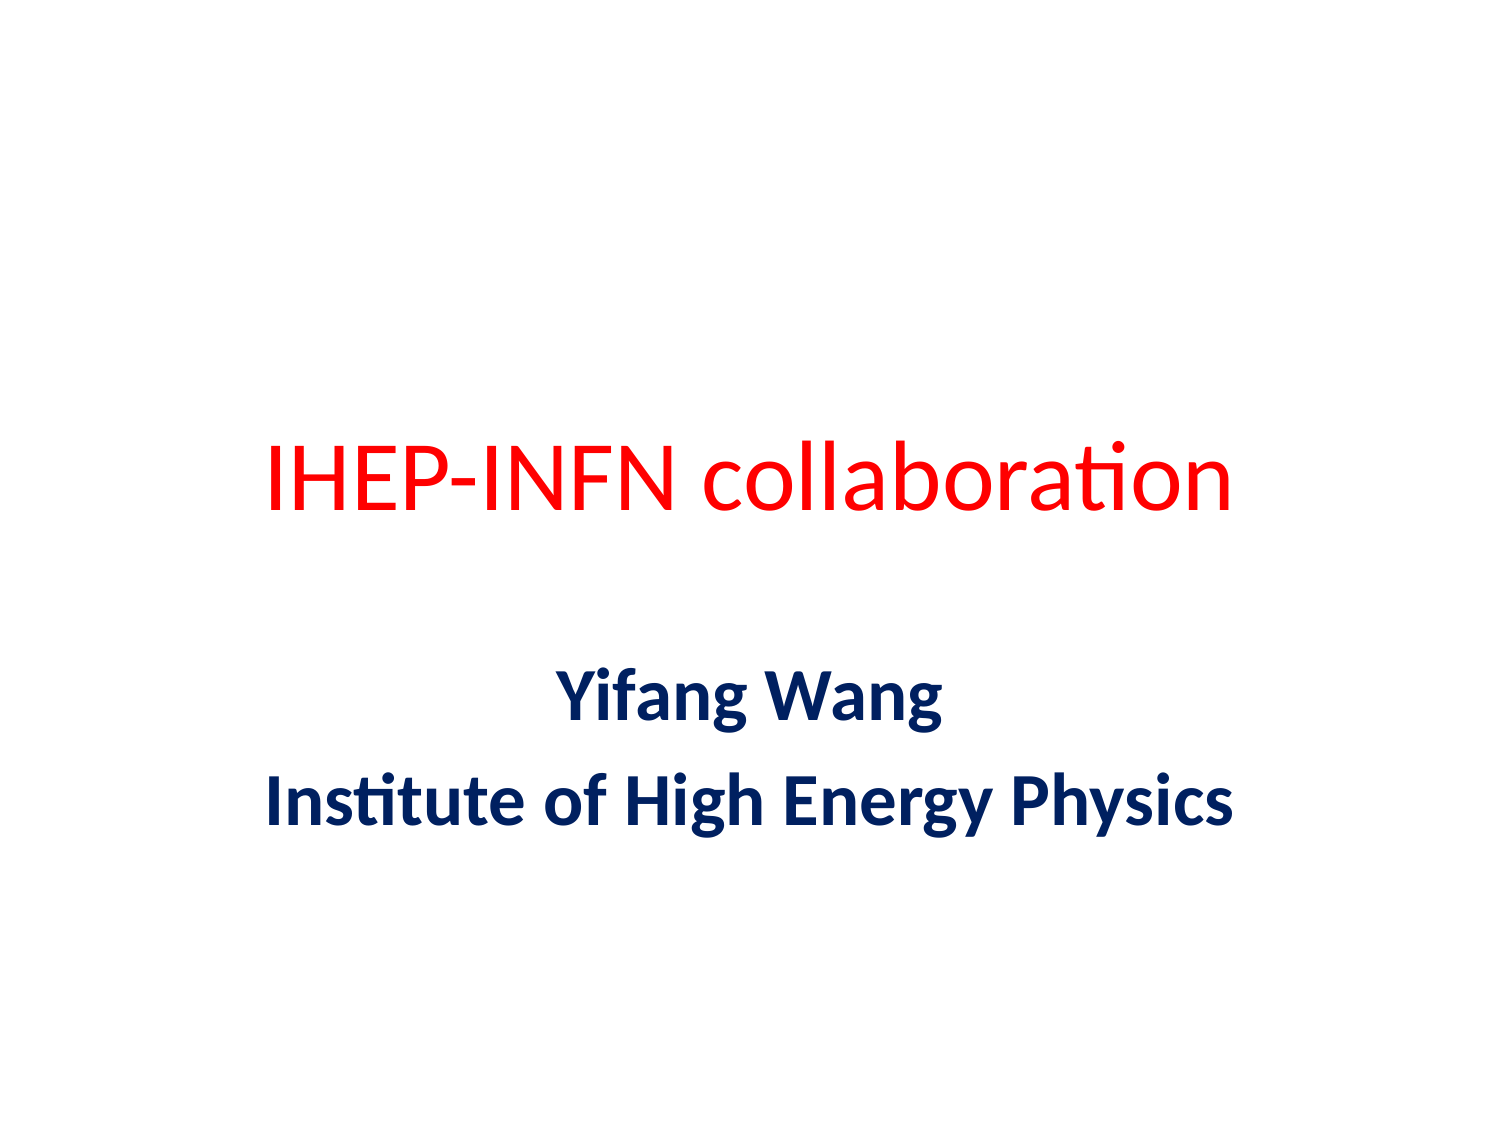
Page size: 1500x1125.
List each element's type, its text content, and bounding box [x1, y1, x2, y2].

subtitle Yifang Wang Institute of High Energy Physics [225, 637, 1275, 925]
title IHEP-INFN collaboration [112, 349, 1388, 591]
